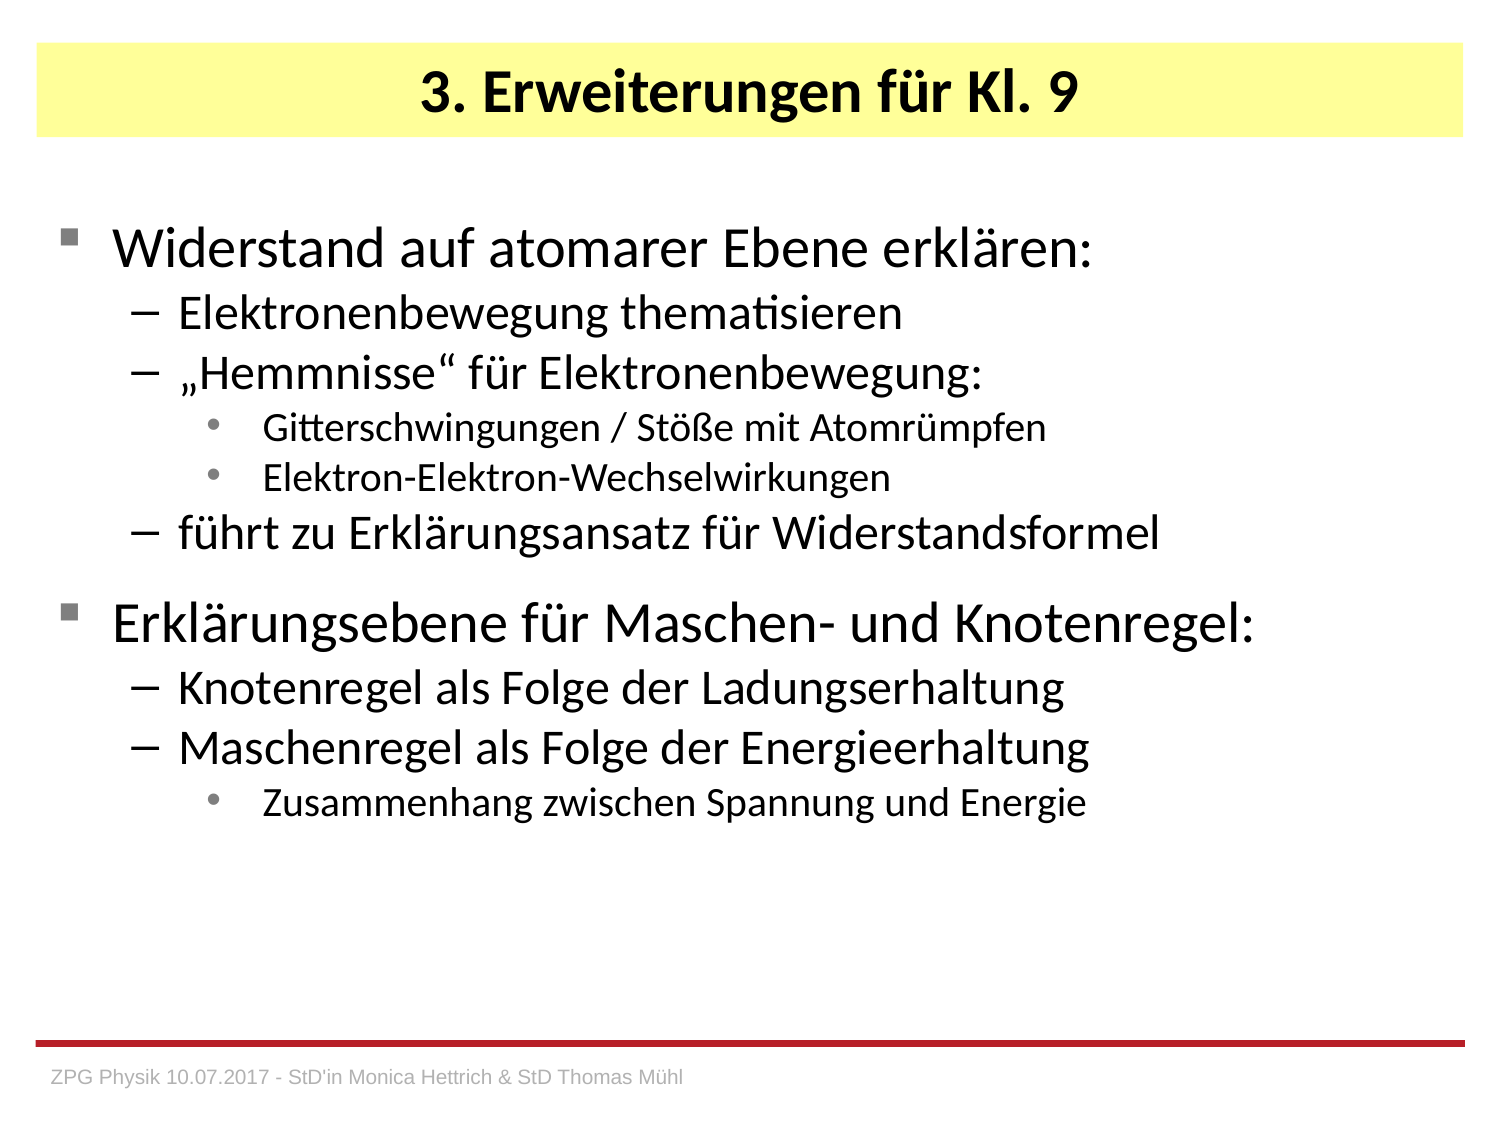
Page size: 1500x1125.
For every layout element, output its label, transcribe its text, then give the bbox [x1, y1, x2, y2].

footer ZPG Physik 10.07.2017 - StD'in Monica Hettrich & StD Thomas Mühl [35, 1045, 768, 1106]
title 3. Erweiterungen für Kl. 9 [41, 42, 1459, 149]
list Widerstand auf atomarer Ebene erklären: Elektronenbewegung thematisieren „Hemmnisse“ für Elektronenbewegung: Gitterschwingungen / Stöße mit Atomrümpfen Elektron-Elektron-Wechselwirkungen führt zu Erklärungsansatz für Widerstandsformel Erklärungsebene für Maschen- und Knotenregel: Knotenregel als Folge der Ladungserhaltung Maschenregel als Folge der Energieerhaltung Zusammenhang zwischen Spannung und Energie [41, 202, 1459, 947]
